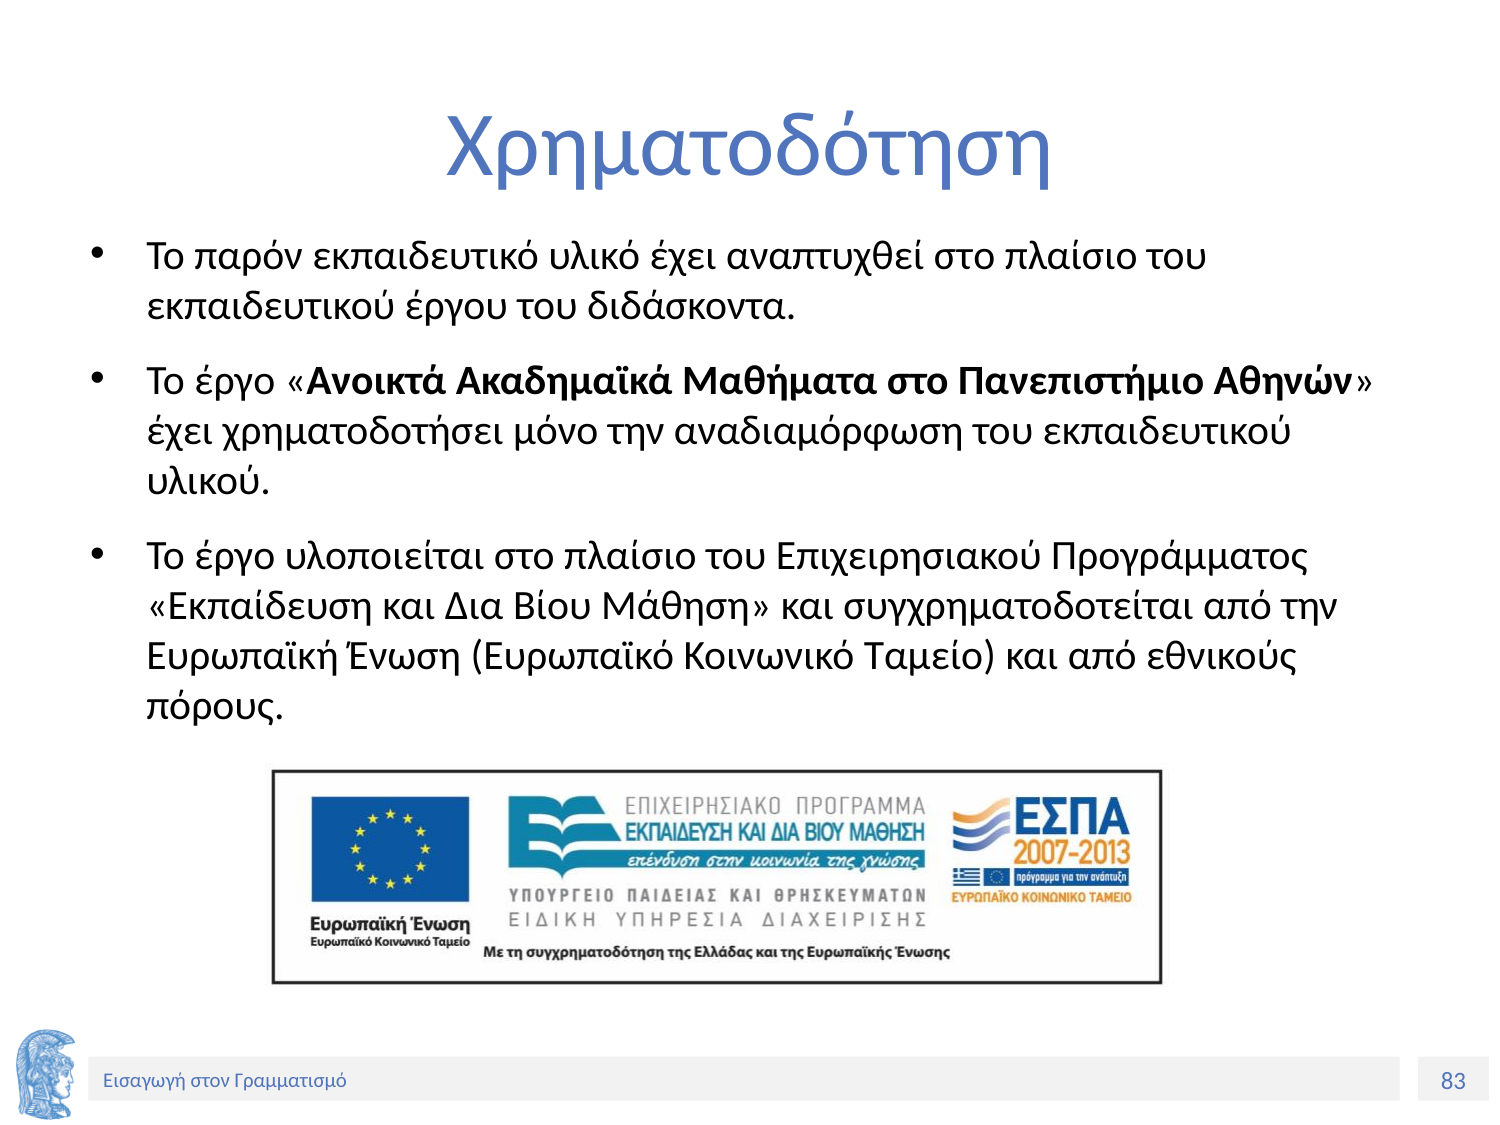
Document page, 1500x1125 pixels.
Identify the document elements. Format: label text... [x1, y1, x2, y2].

picture [9, 1026, 81, 1120]
list Το παρόν εκπαιδευτικό υλικό έχει αναπτυχθεί στo πλαίσιo του εκπαιδευτικού έργου του διδάσκοντα. Το έργο «Ανοικτά Ακαδημαϊκά Μαθήματα στο Πανεπιστήμιο Αθηνών» έχει χρηματοδοτήσει μόνο την αναδιαμόρφωση του εκπαιδευτικού υλικού. Το έργο υλοποιείται στο πλαίσιο του Επιχειρησιακού Προγράμματος «Εκπαίδευση και Δια Βίου Μάθηση» και συγχρηματοδοτείται από την Ευρωπαϊκή Ένωση (Ευρωπαϊκό Κοινωνικό Ταμείο) και από εθνικούς πόρους. [75, 219, 1425, 963]
title Χρηματοδότηση [75, 45, 1425, 219]
picture [265, 762, 1169, 991]
